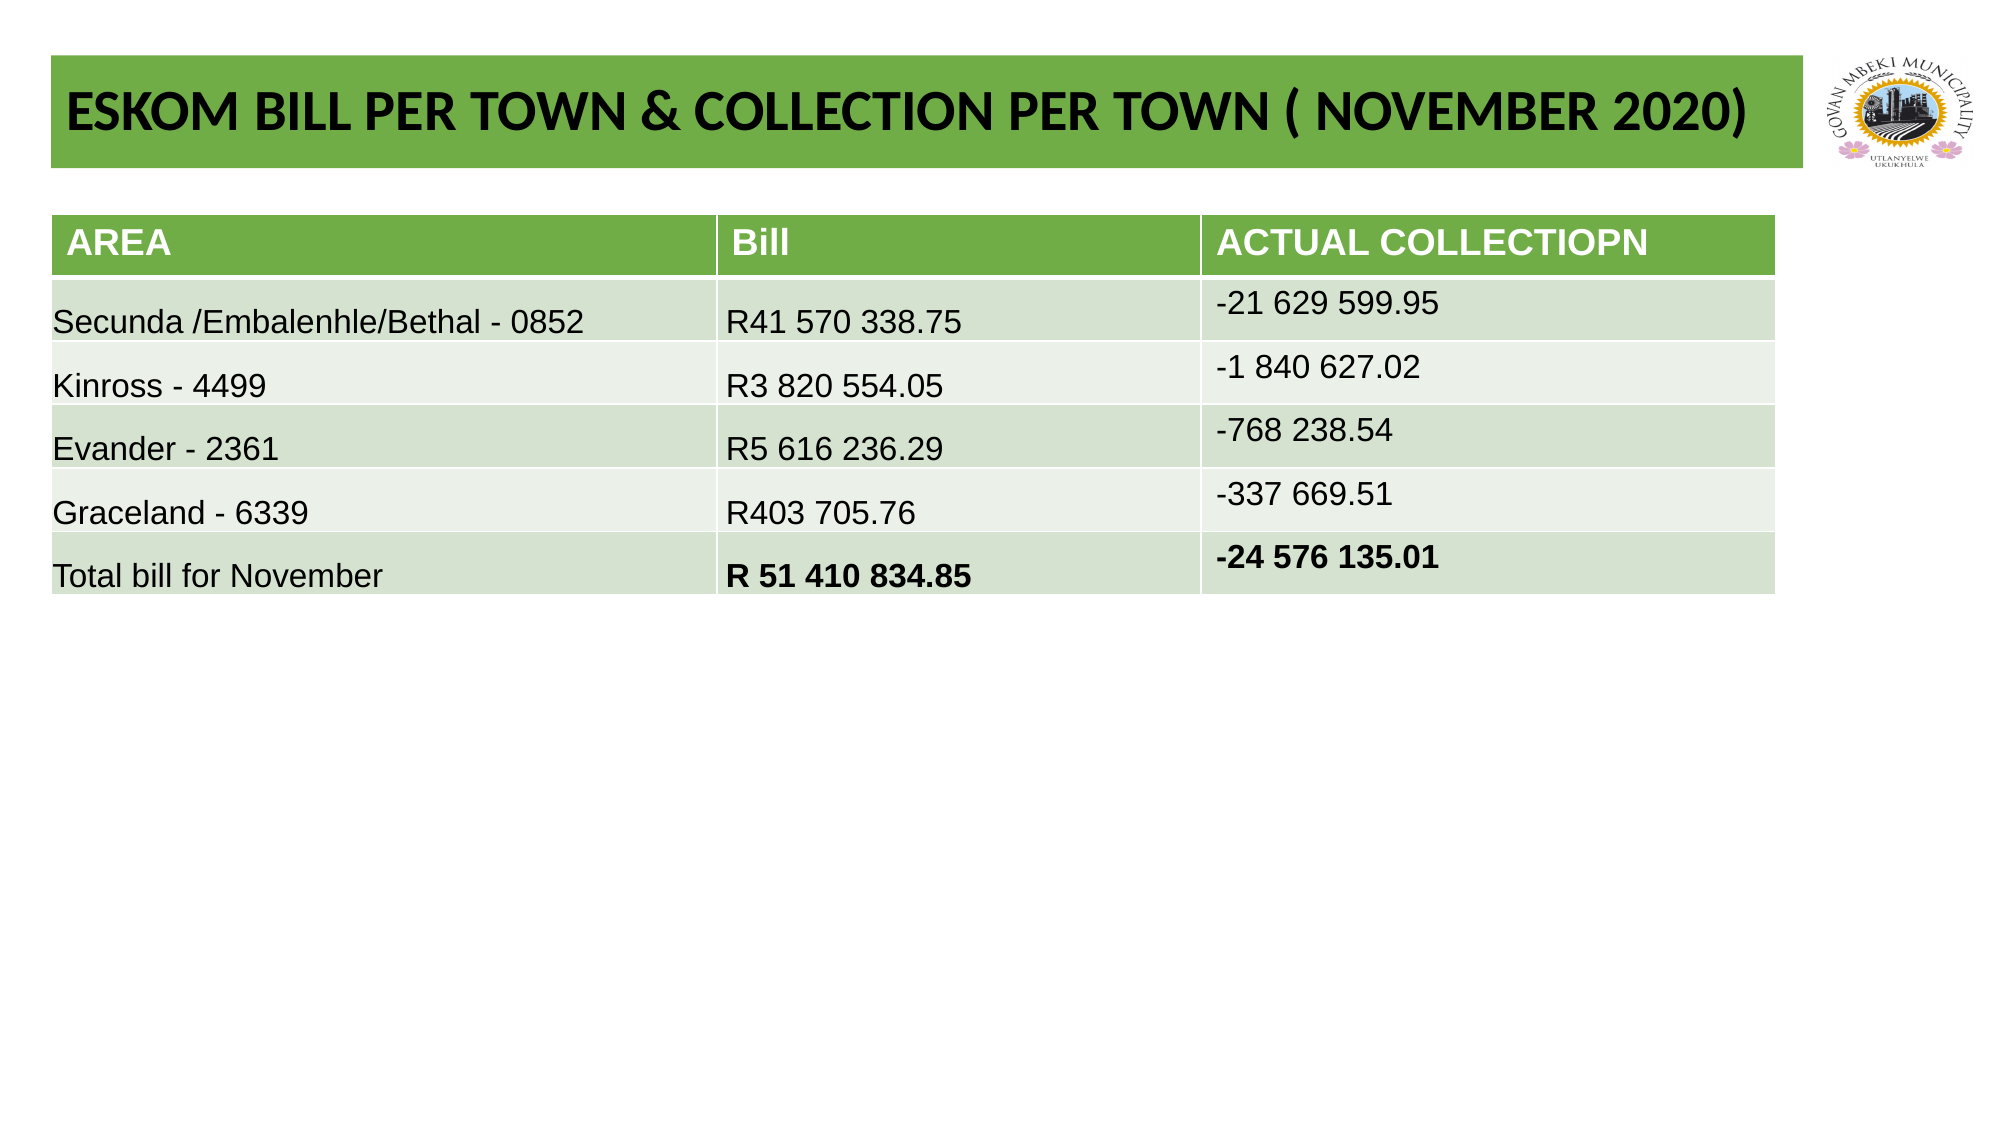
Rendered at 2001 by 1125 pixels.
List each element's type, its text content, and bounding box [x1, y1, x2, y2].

table_header AREA [52, 215, 716, 275]
table_cell R41 570 338.75 [718, 280, 1200, 340]
table_cell Graceland - 6339 [52, 469, 716, 531]
title ESKOM BILL PER TOWN & COLLECTION PER TOWN ( NOVEMBER 2020) [51, 55, 1804, 169]
table_cell -768 238.54 [1202, 405, 1775, 467]
table_cell -337 669.51 [1202, 469, 1775, 531]
table_cell Secunda /Embalenhle/Bethal - 0852 [52, 280, 716, 340]
table_cell -21 629 599.95 [1202, 280, 1775, 340]
picture [1827, 57, 1973, 167]
table_cell Total bill for November [52, 532, 716, 594]
table_cell R 51 410 834.85 [718, 532, 1200, 594]
table_cell R403 705.76 [718, 469, 1200, 531]
table_cell Kinross - 4499 [52, 342, 716, 403]
table_cell -24 576 135.01 [1202, 532, 1775, 594]
table_cell R3 820 554.05 [718, 342, 1200, 403]
table_header Bill [718, 215, 1200, 275]
table_cell -1 840 627.02 [1202, 342, 1775, 403]
table_header ACTUAL COLLECTIOPN [1202, 215, 1775, 275]
table_cell R5 616 236.29 [718, 405, 1200, 467]
table_cell Evander - 2361 [52, 405, 716, 467]
